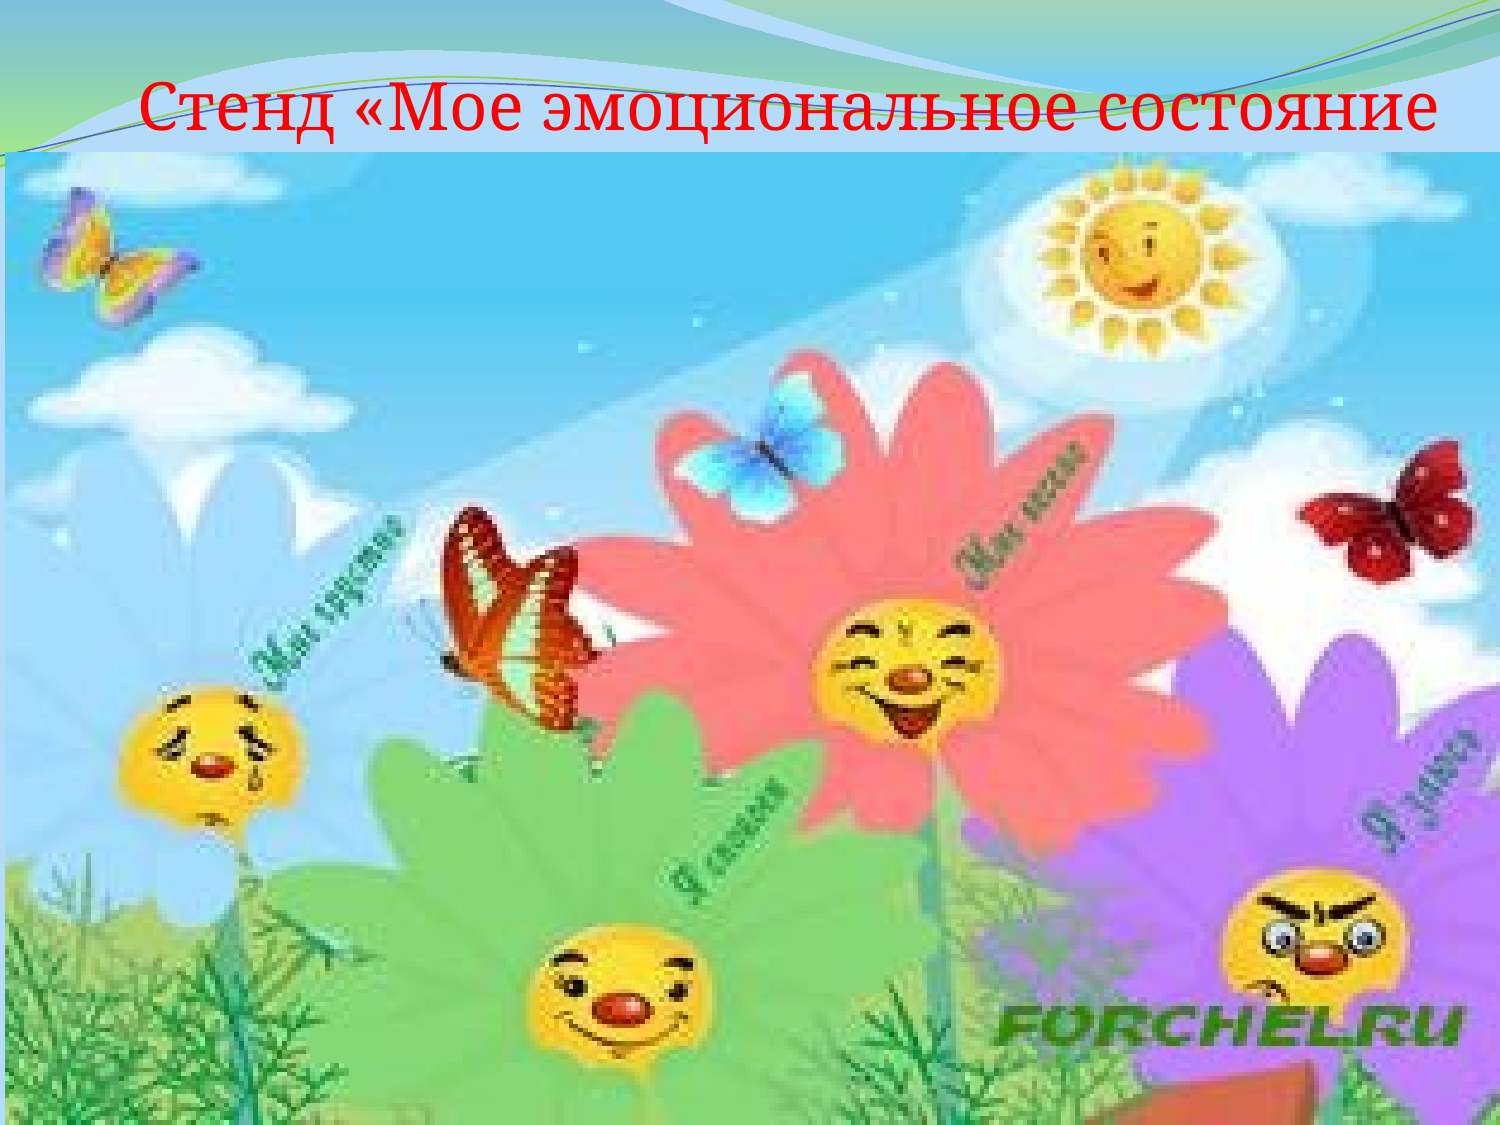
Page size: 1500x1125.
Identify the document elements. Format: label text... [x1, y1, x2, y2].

text_box Стенд «Мое эмоциональное состояние [123, 56, 1457, 152]
picture [4, 152, 1500, 1125]
